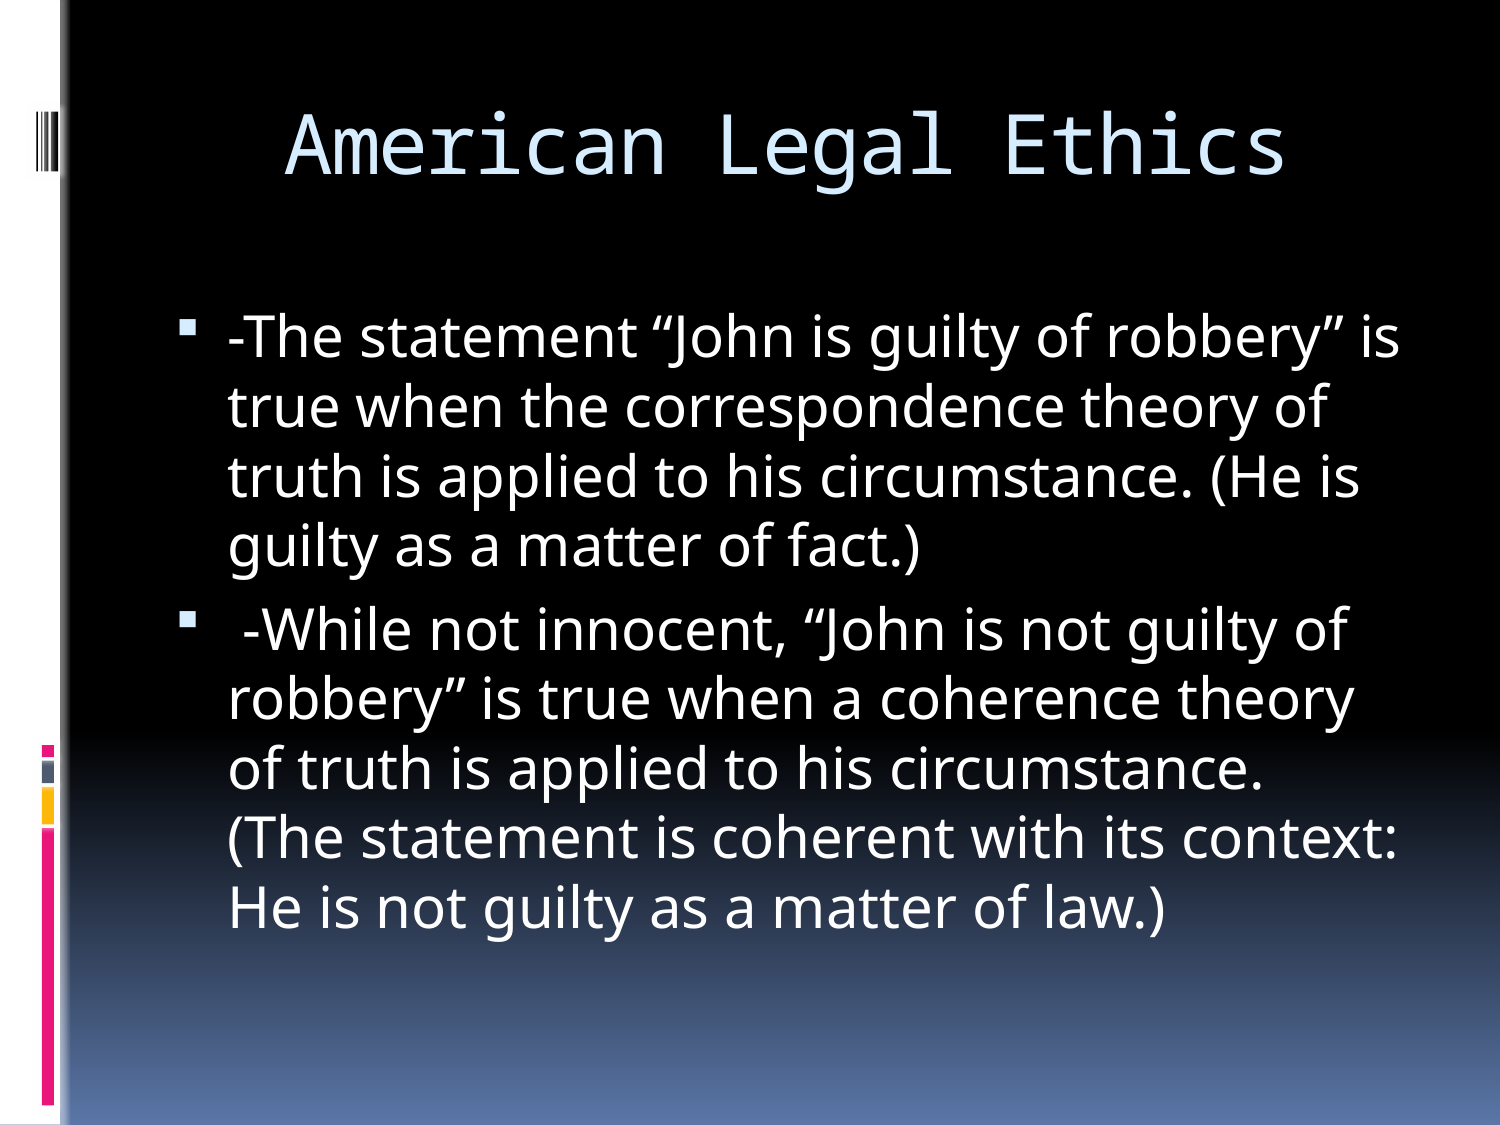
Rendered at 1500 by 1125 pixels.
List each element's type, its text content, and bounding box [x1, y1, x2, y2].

list -The statement “John is guilty of robbery” is true when the correspondence theory of truth is applied to his circumstance. (He is guilty as a matter of fact.) -While not innocent, “John is not guilty of robbery” is true when a coherence theory of truth is applied to his circumstance. (The statement is coherent with its context: He is not guilty as a matter of law.) [150, 292, 1425, 1043]
title American Legal Ethics [150, 83, 1425, 234]
